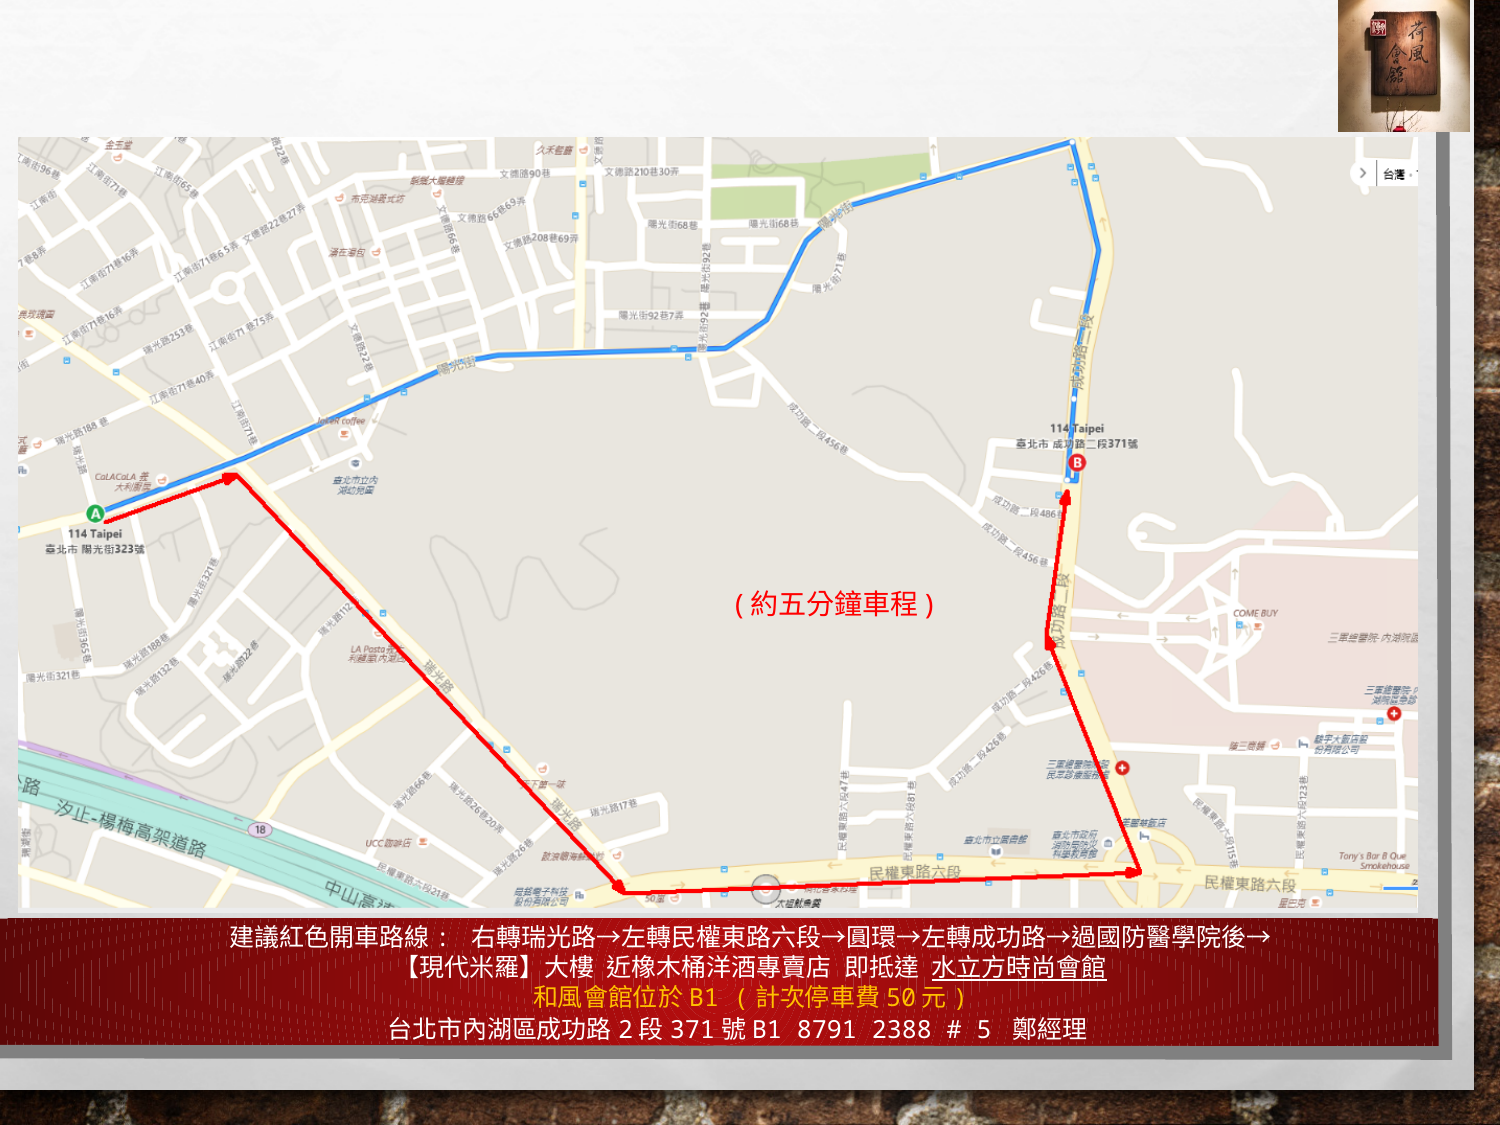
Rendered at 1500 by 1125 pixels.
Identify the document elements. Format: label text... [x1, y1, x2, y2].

picture [18, 137, 1419, 913]
picture [1337, 0, 1470, 132]
text_box 台北市內湖區成功路2段371號B1 8791 2388 # 5 鄭經理 [187, 1006, 1313, 1051]
text_box 建議紅色開車路線: 右轉瑞光路→左轉民權東路六段→圓環→左轉成功路→過國防醫學院後→ 【現代米羅】大樓 近橡木桶洋酒專賣店 即抵達 水立方時尚會館 和風會館位於B1 (計次停車費50元) [186, 920, 1315, 1013]
picture [0, 0, 1500, 1125]
